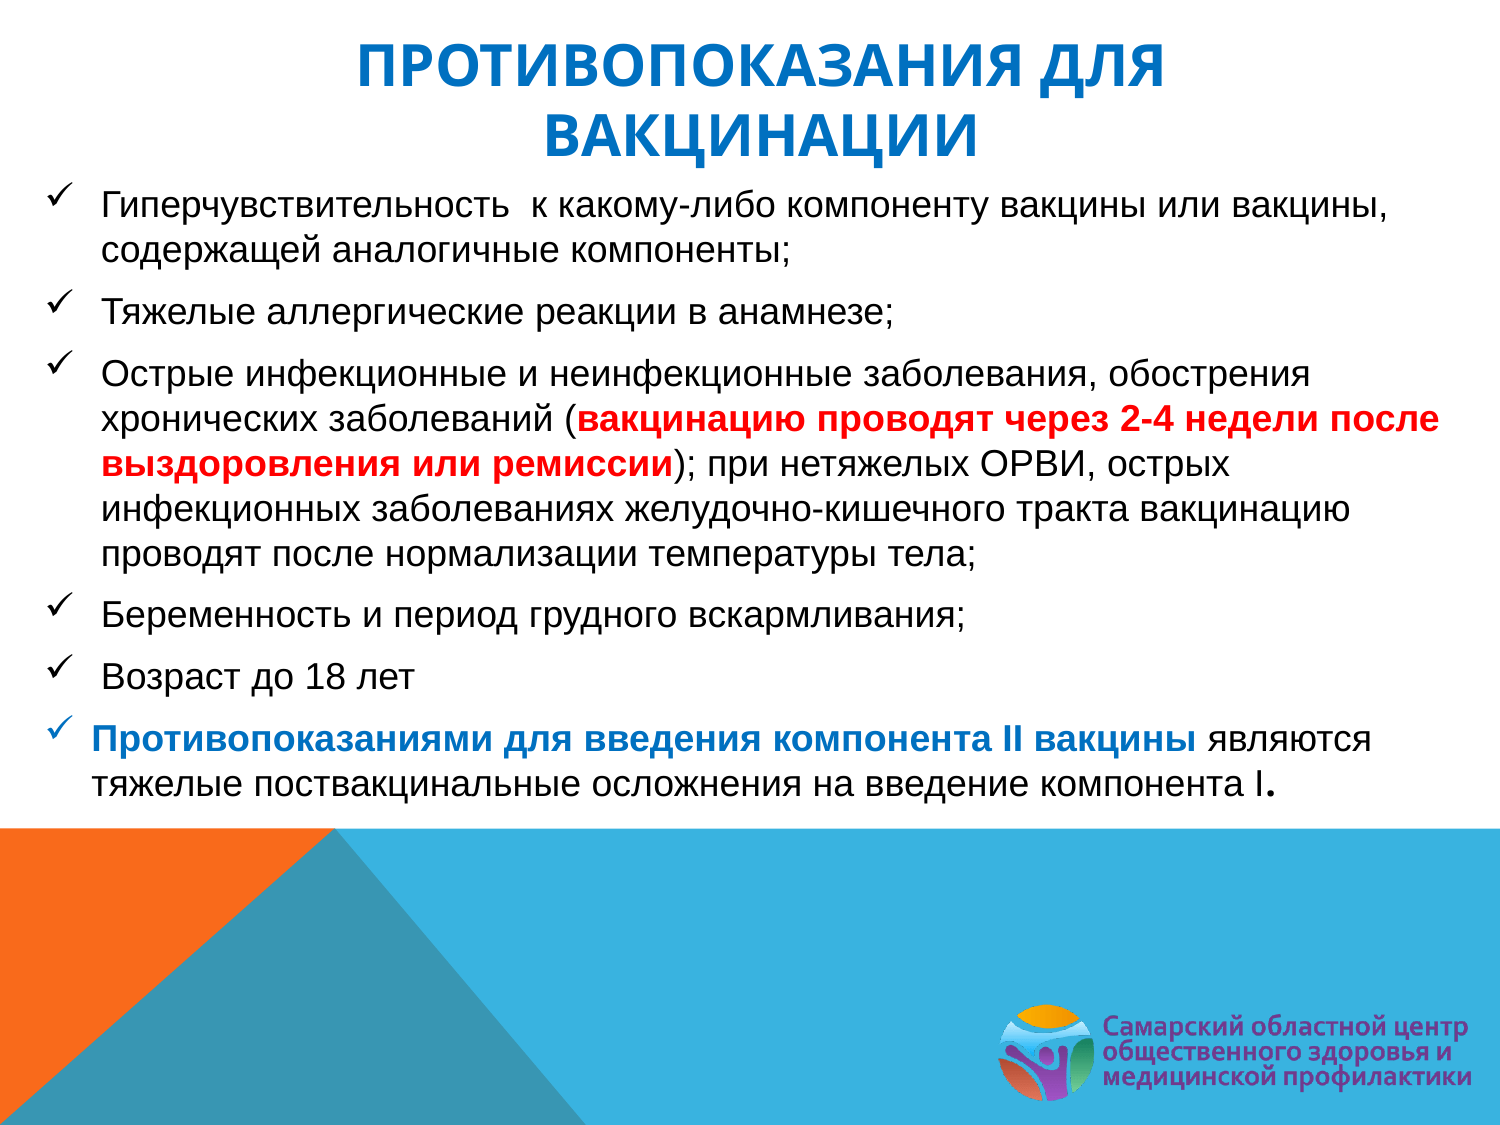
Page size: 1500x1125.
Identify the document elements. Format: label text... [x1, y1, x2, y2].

list Гиперчувствительность к какому-либо компоненту вакцины или вакцины, содержащей аналогичные компоненты; Тяжелые аллергические реакции в анамнезе; Острые инфекционные и неинфекционные заболевания, обострения хронических заболеваний (вакцинацию проводят через 2-4 недели после выздоровления или ремиссии); при нетяжелых ОРВИ, острых инфекционных заболеваниях желудочно-кишечного тракта вакцинацию проводят после нормализации температуры тела; Беременность и период грудного вскармливания; Возраст до 18 лет Противопоказаниями для введения компонента II вакцины являются тяжелые поствакцинальные осложнения на введение компонента I. [29, 172, 1477, 823]
slide_number [65, 849, 357, 1109]
picture [998, 1004, 1471, 1101]
title Противопоказания ДЛЯ Вакцинации [123, 19, 1399, 172]
